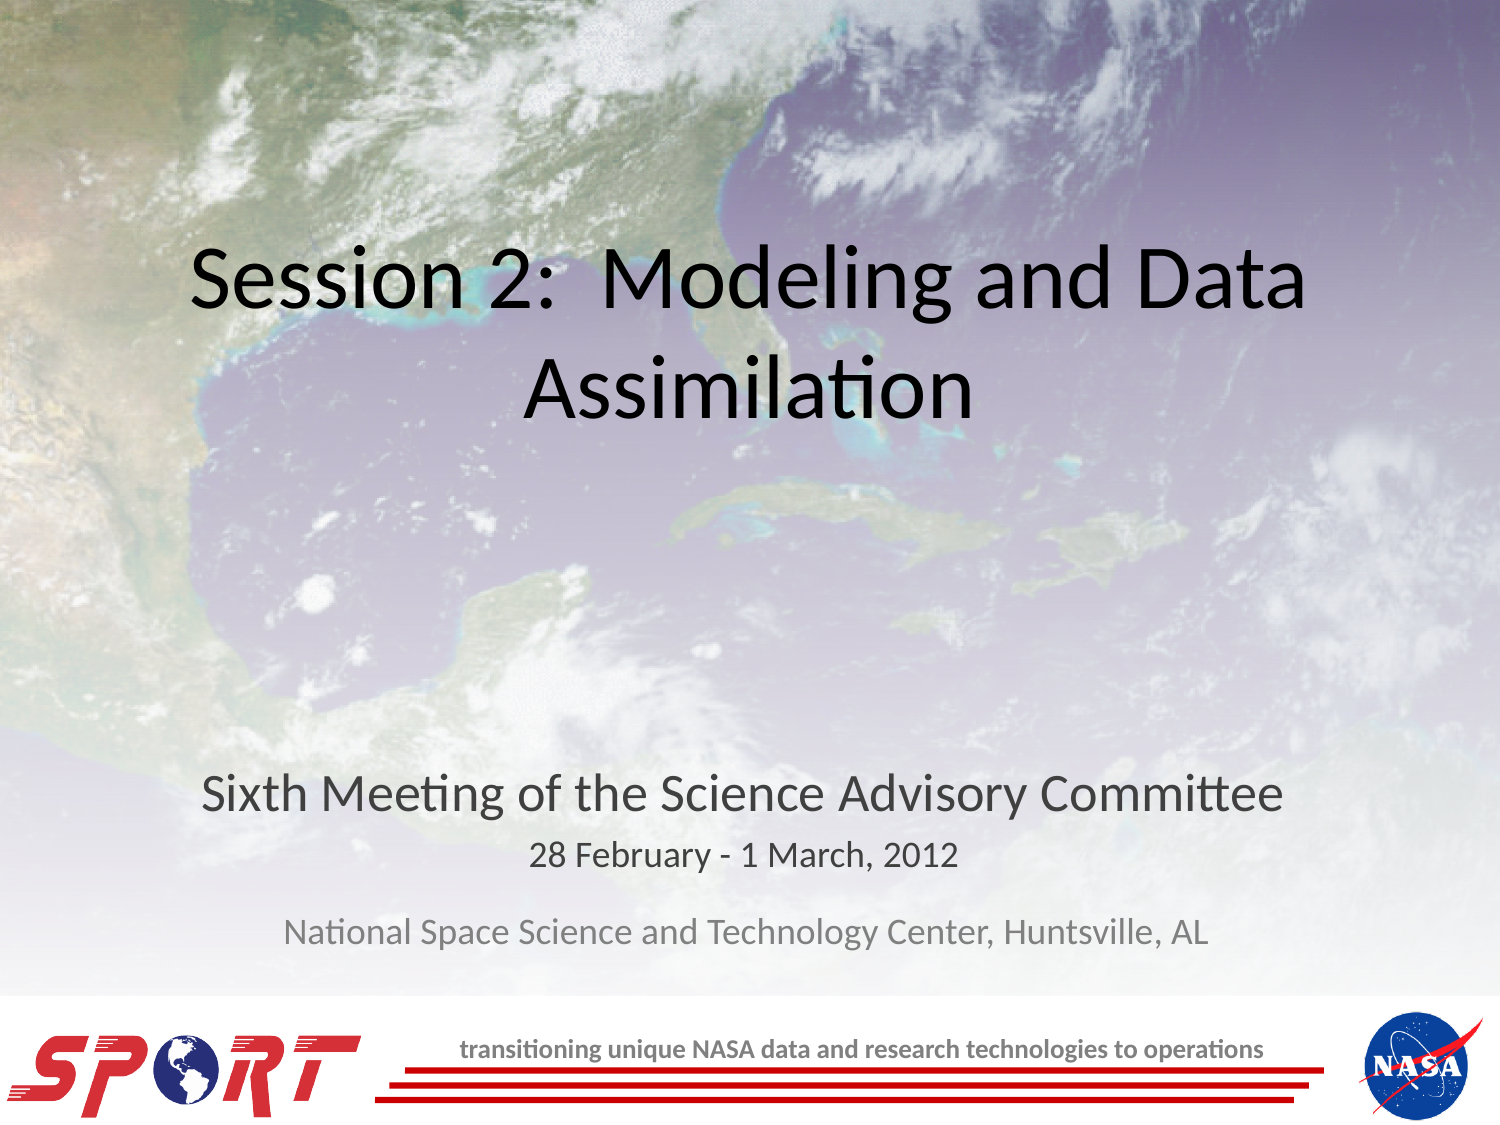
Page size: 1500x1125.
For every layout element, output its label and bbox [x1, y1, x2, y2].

picture [0, 0, 1500, 996]
text_box [0, 1007, 1492, 1125]
